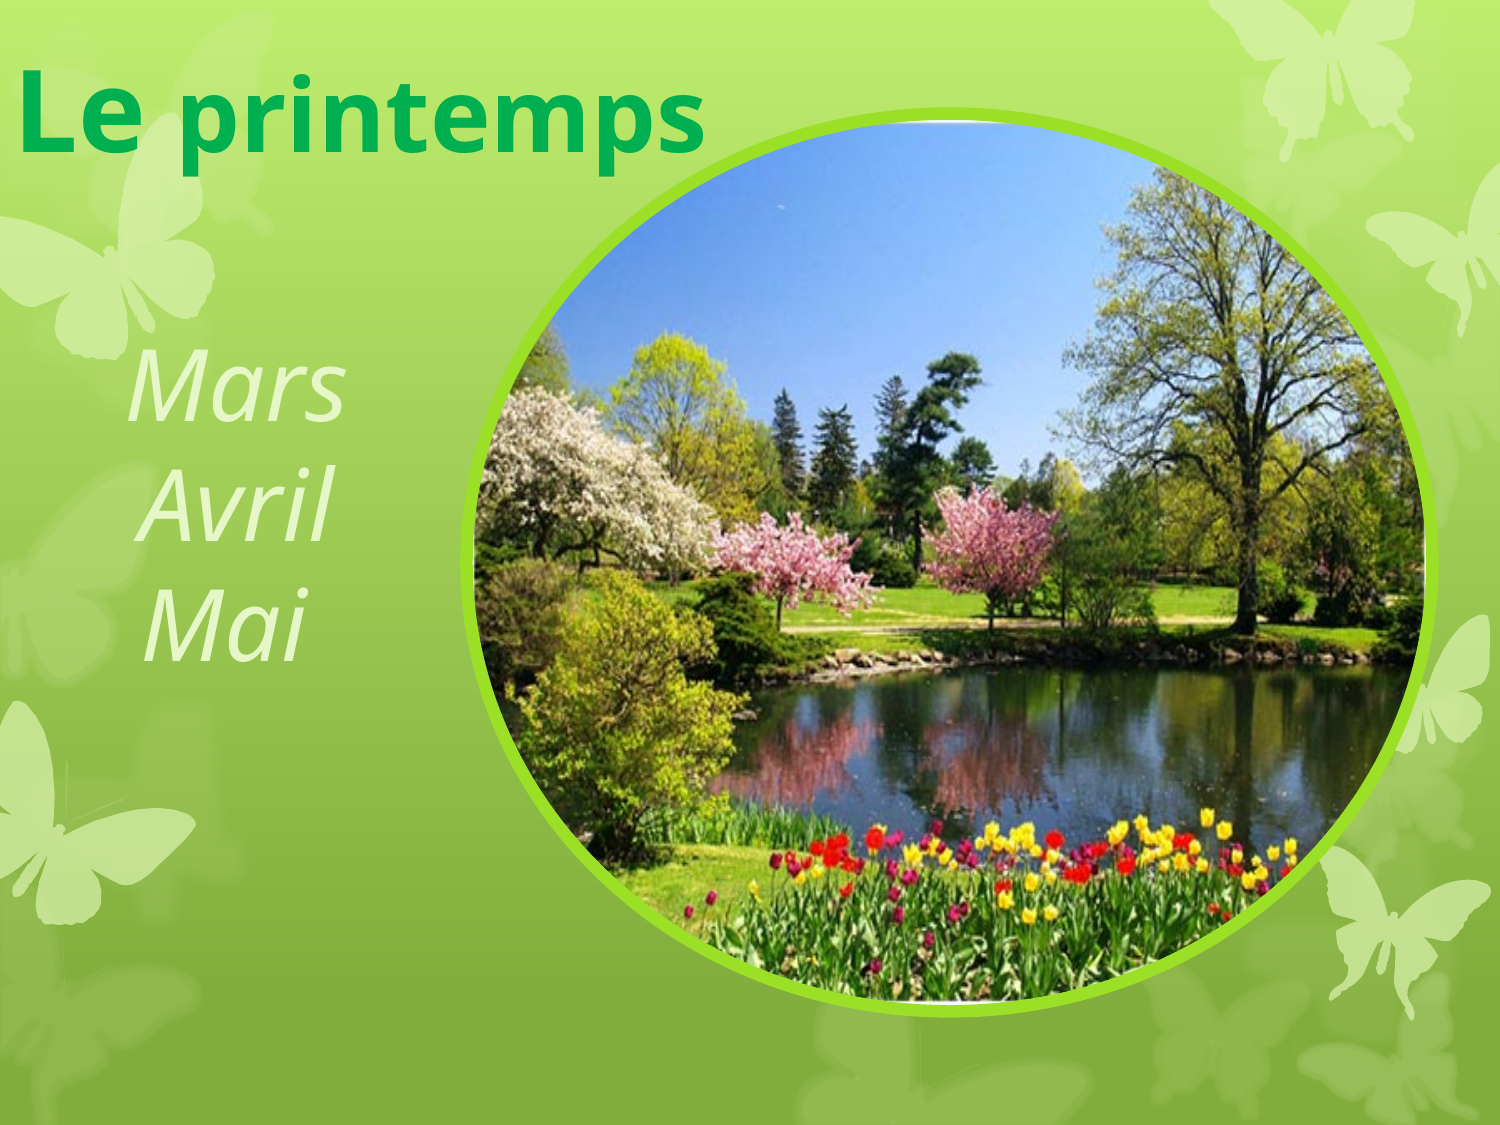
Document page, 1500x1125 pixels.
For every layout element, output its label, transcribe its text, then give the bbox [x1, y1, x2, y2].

text_box Mars Avril Mai [0, 314, 460, 689]
picture [465, 113, 1433, 1012]
title Le printemps [0, 0, 737, 183]
